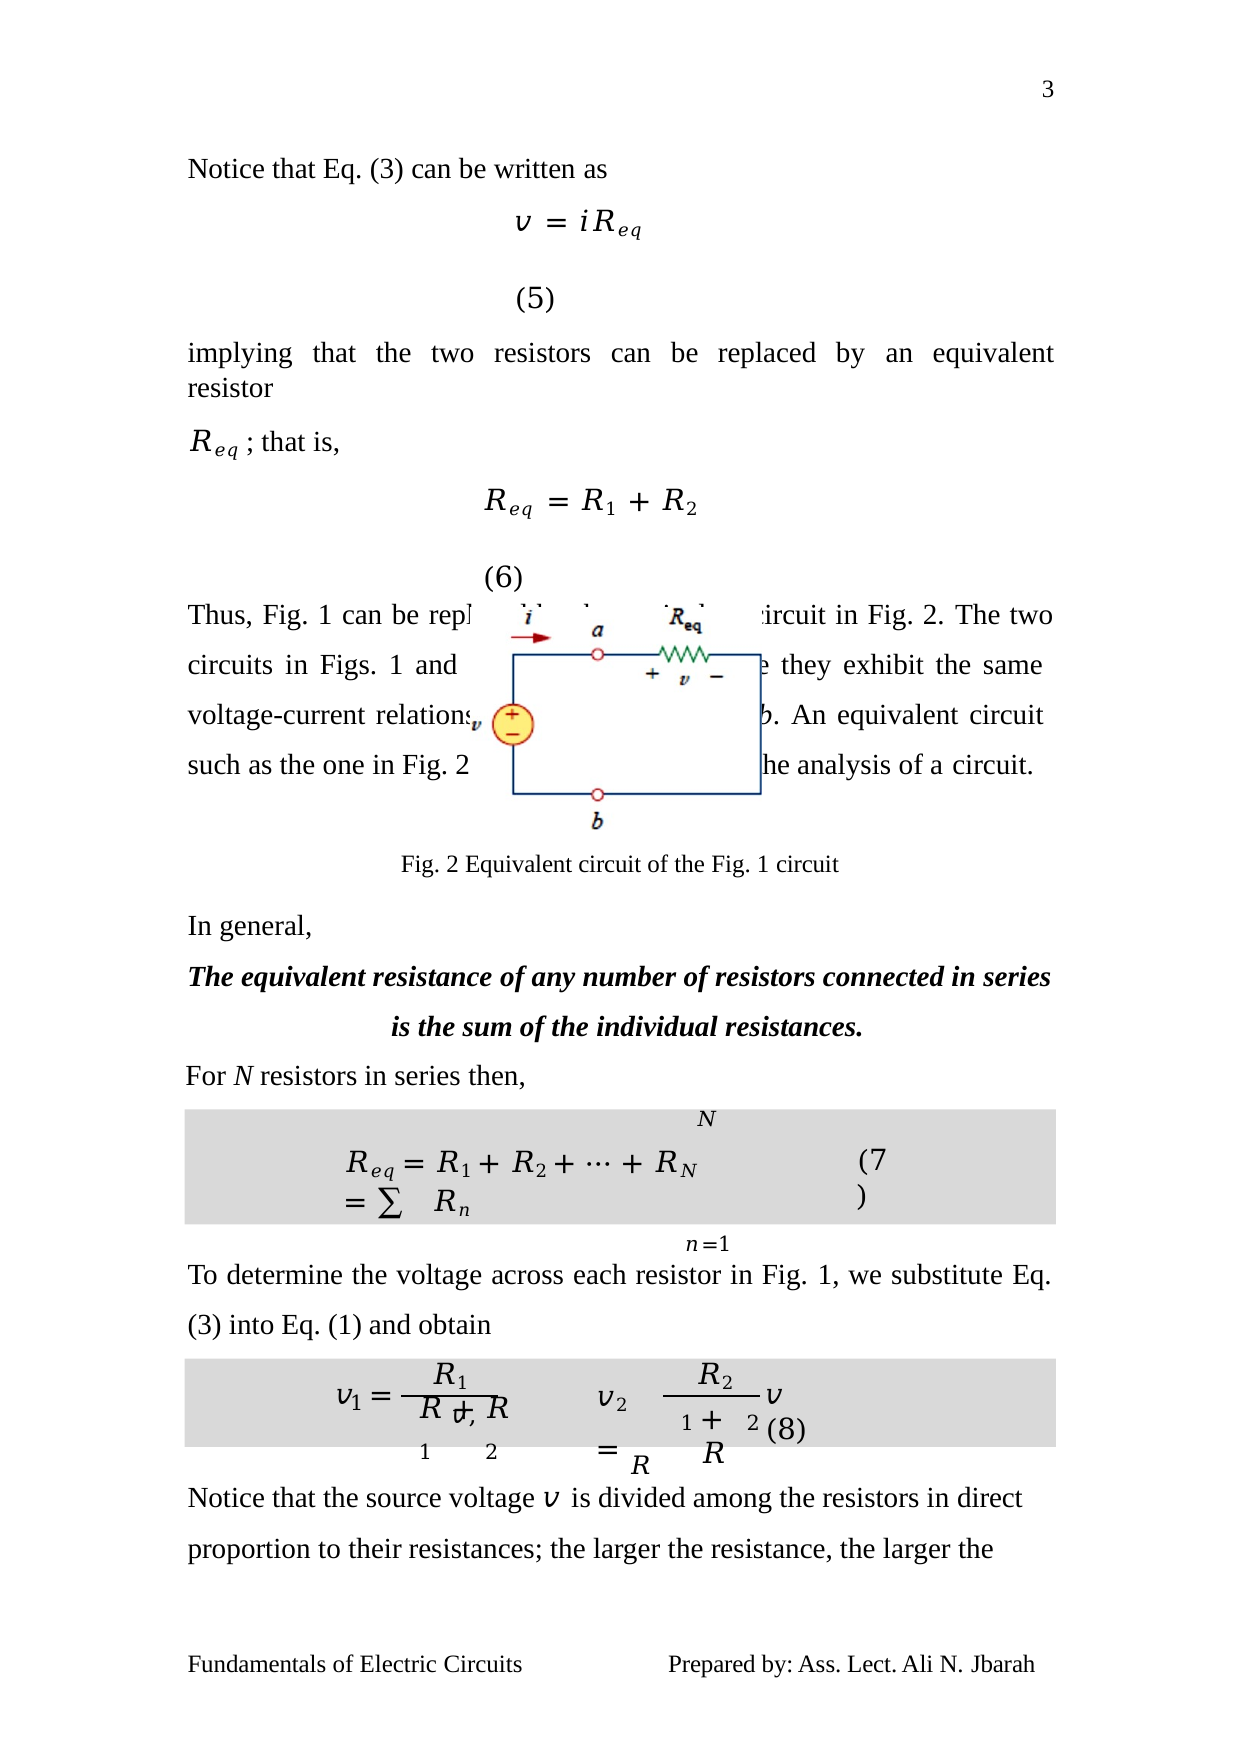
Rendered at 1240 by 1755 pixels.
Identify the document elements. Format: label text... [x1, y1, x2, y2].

text_box [750, 1358, 1056, 1447]
text_box 1 2 [680, 1407, 761, 1435]
text_box 𝑁 𝑅𝑒𝑞 = 𝑅1 + 𝑅2 + ⋯ + 𝑅𝑁 = ∑ 𝑅𝑛 𝑛=1 [343, 1096, 769, 1238]
text_box 𝑣 = [335, 1373, 396, 1411]
text_box 3 Notice that Eq. (3) can be written as 𝑣 = 𝑖𝑅𝑒𝑞 (5) implying that the two resistors can be replaced by an equivalent resistor 𝑅𝑒𝑞 ; that is, 𝑅𝑒𝑞 = 𝑅1 + 𝑅2 (6) Thus, Fig. 1 can be replaced by the equivalent circuit in Fig. 2. The two circuits in Figs. 1 and 2 are equivalent because they exhibit the same voltage-current relationships at the terminals a-b. An equivalent circuit such as the one in Fig. 2 is useful in simplifying the analysis of a circuit. [185, 70, 1056, 781]
text_box [184, 1358, 401, 1447]
text_box Fig. 2 Equivalent circuit of the Fig. 1 circuit In general, The equivalent resistance of any number of resistors connected in series is the sum of the individual resistances. For N resistors in series then, [185, 845, 1055, 1092]
text_box To determine the voltage across each resistor in Fig. 1, we substitute Eq. (3) into Eq. (1) and obtain [185, 1238, 1056, 1341]
text_box 𝑣 (8) [764, 1373, 908, 1446]
text_box [769, 1109, 1056, 1225]
text_box 𝑅2 + 𝑅 [695, 1344, 750, 1396]
text_box [469, 607, 762, 830]
footer Fundamentals of Electric Circuits [185, 1648, 527, 1755]
text_box 𝑅2 + 𝑅 [695, 1397, 750, 1407]
text_box 𝑣2 = 𝑅 [596, 1373, 684, 1461]
text_box Notice that the source voltage 𝑣 is divided among the resistors in direct proportion to their resistances; the larger the resistance, the larger the [185, 1461, 1055, 1564]
text_box [528, 1358, 695, 1447]
text_box 𝑅1 𝑅 + 𝑅 𝑣, 1 2 [401, 1344, 528, 1461]
text_box 𝑅2 + 𝑅 [695, 1435, 750, 1461]
text_box 1 [349, 1411, 365, 1415]
slide_number Prepared by: Ass. Lect. Ali N. Jbarah [666, 1648, 1045, 1755]
text_box [184, 1109, 343, 1225]
text_box (7) [856, 1138, 900, 1211]
